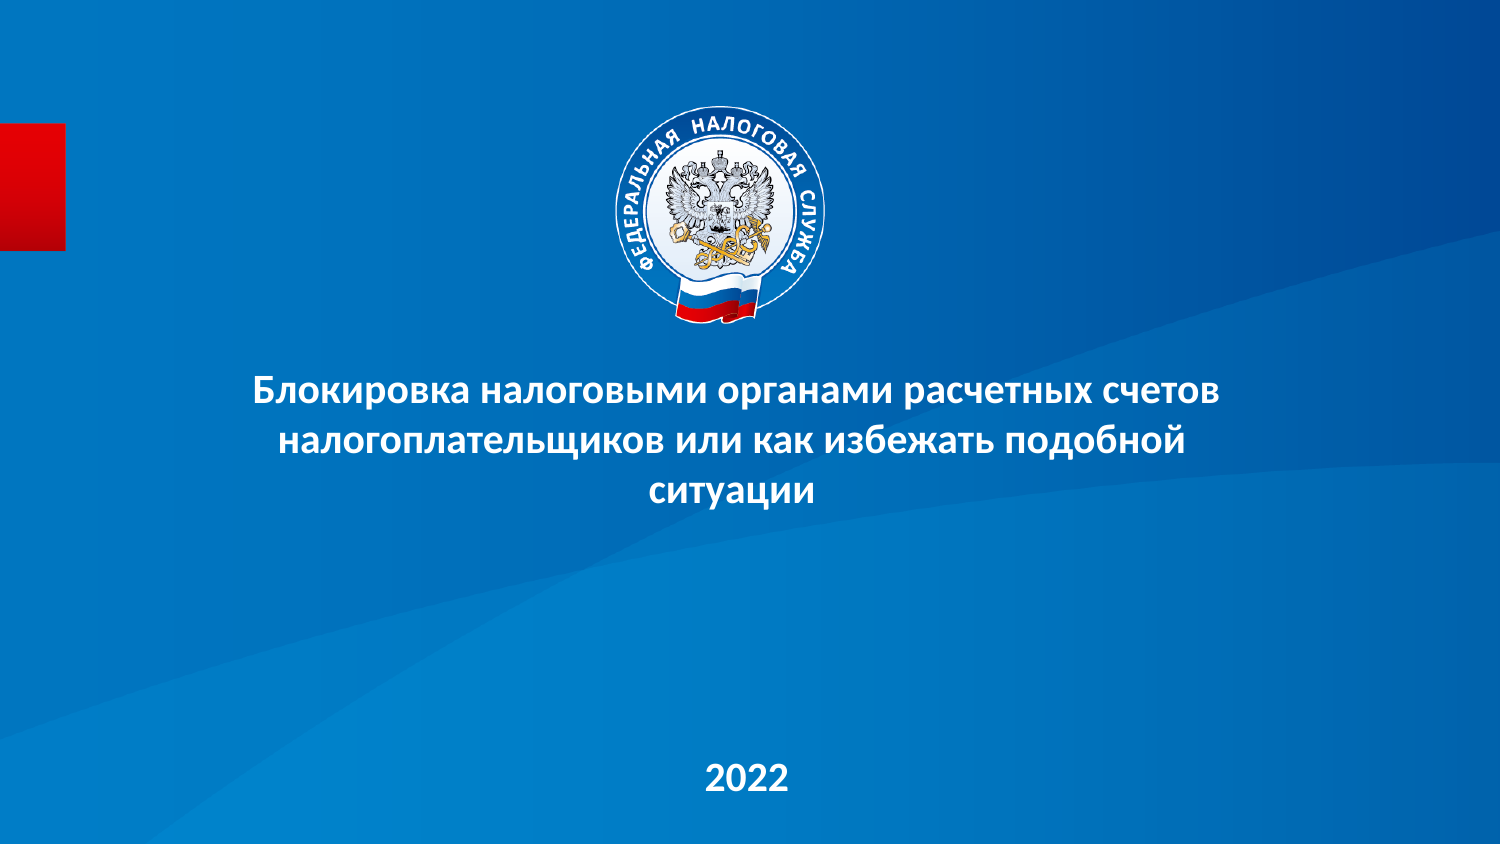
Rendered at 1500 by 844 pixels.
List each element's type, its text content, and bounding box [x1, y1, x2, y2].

text_box Блокировка налоговыми органами расчетных счетов налогоплательщиков или как избежать подобной ситуации [227, 359, 1236, 512]
picture [0, 0, 1500, 844]
text_box 2022 [702, 748, 809, 801]
